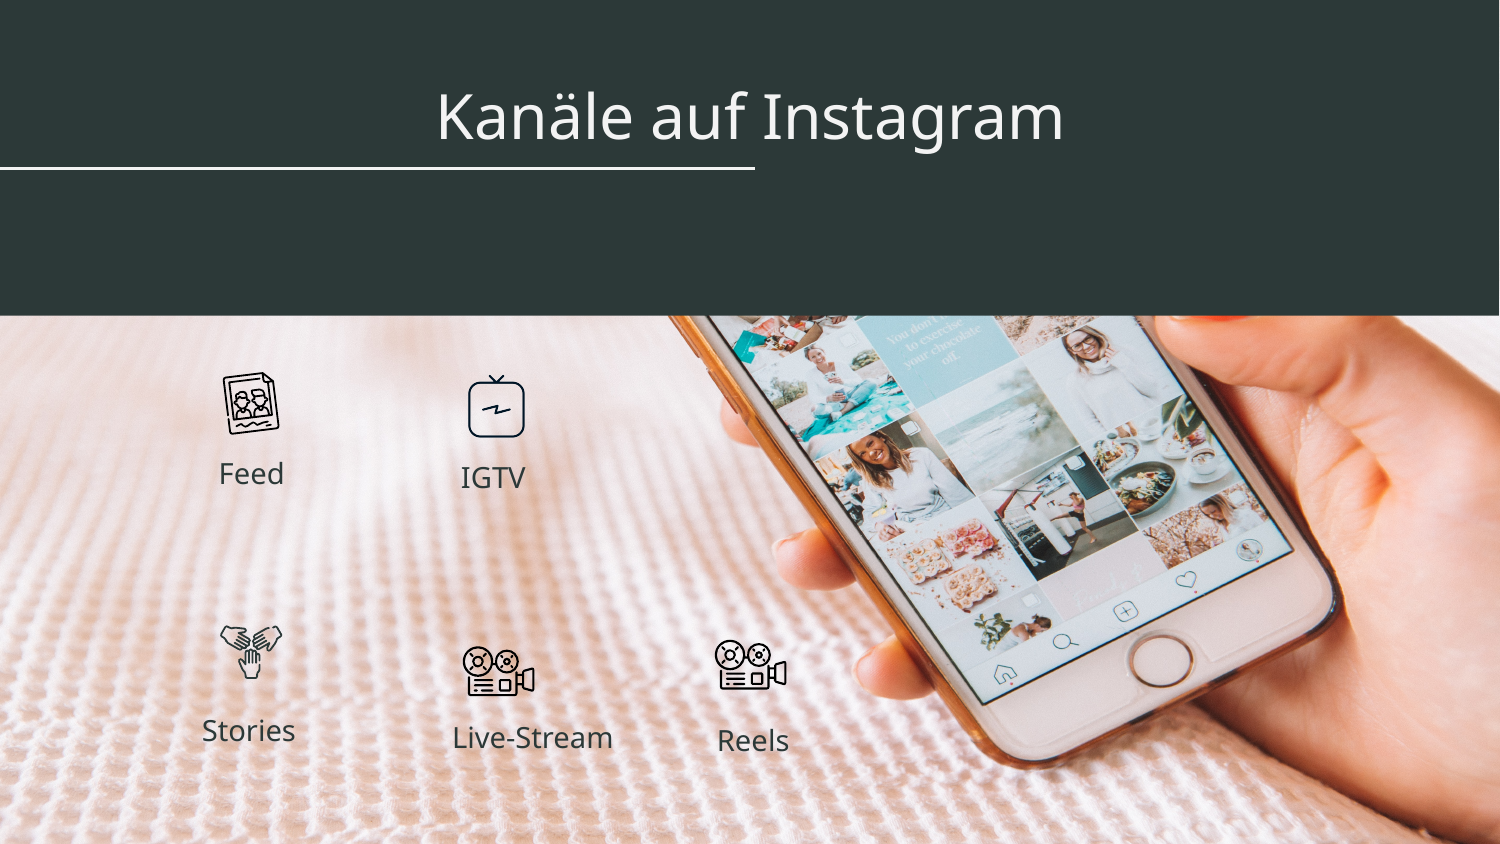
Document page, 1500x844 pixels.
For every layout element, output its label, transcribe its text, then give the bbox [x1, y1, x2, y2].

subtitle IGTV [352, 448, 635, 509]
title Kanäle auf Instagram [201, 61, 1302, 157]
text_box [219, 625, 283, 680]
subtitle Live-Stream [392, 708, 674, 770]
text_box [222, 371, 280, 435]
subtitle Feed [111, 445, 393, 506]
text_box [461, 646, 535, 697]
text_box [713, 639, 787, 690]
text_box Reels [644, 712, 862, 773]
subtitle Stories [108, 701, 390, 763]
picture [0, 0, 1500, 844]
